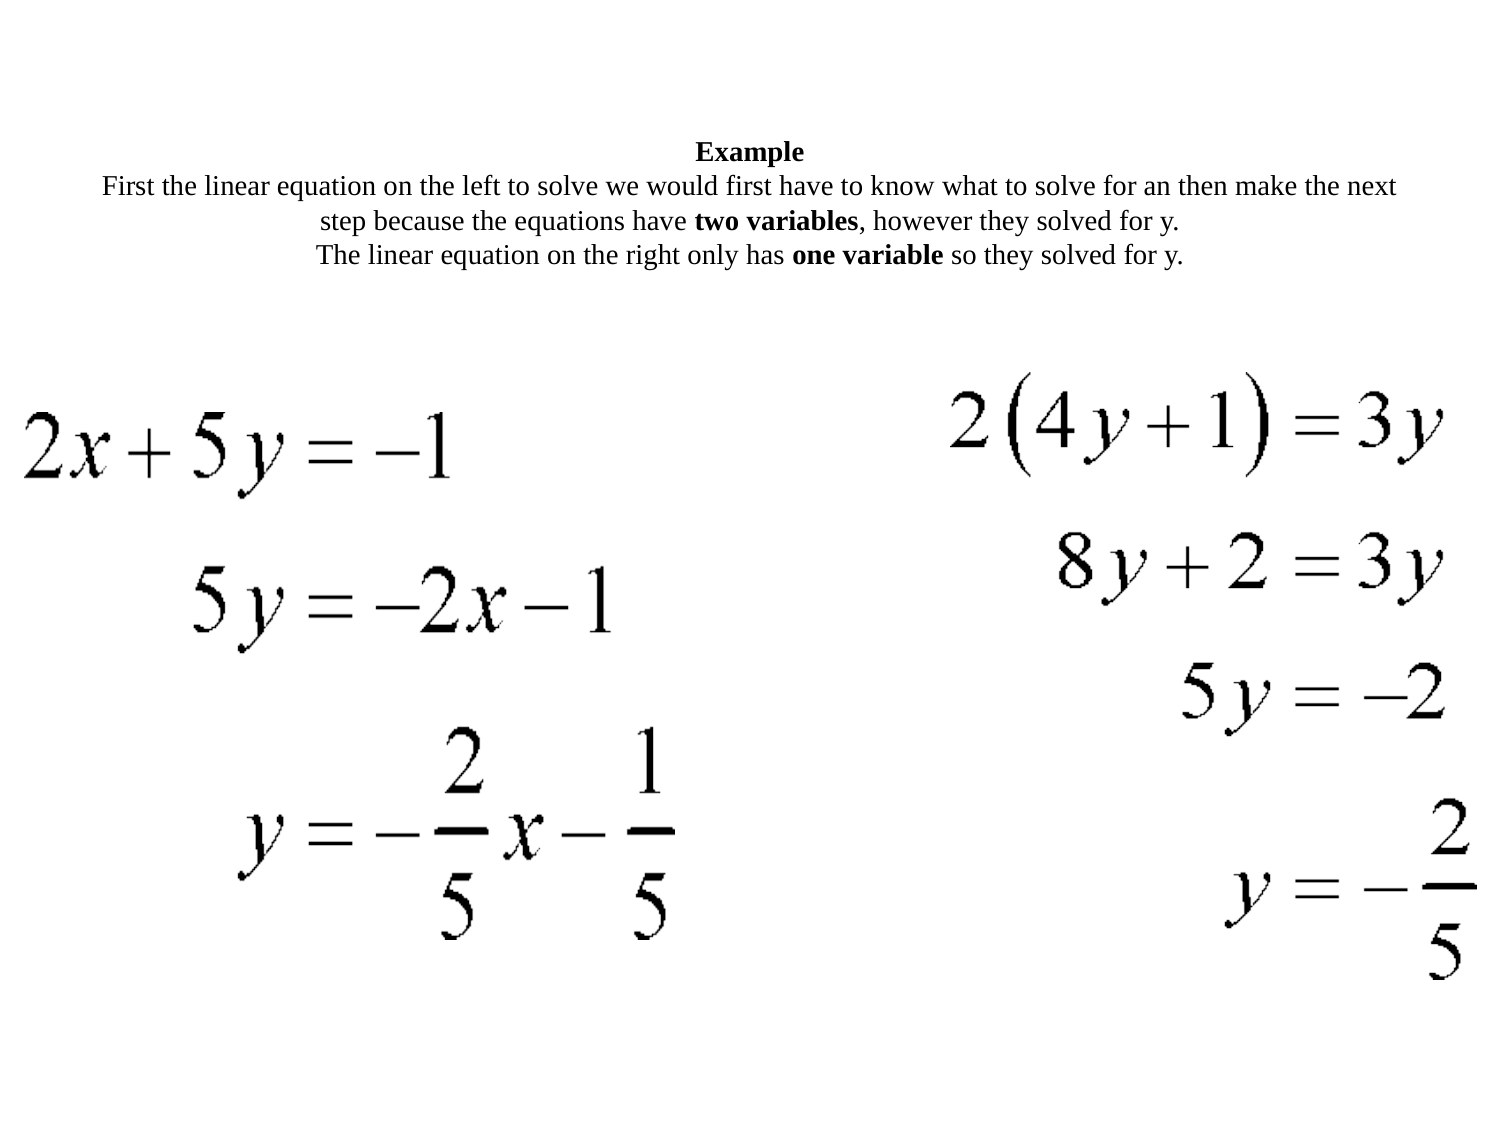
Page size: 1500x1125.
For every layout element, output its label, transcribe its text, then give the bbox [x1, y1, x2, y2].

title Example First the linear equation on the left to solve we would first have to know what to solve for an then make the next step because the equations have two variables, however they solved for y. The linear equation on the right only has one variable so they solved for y. [75, 125, 1425, 313]
picture [949, 372, 1477, 980]
picture [24, 412, 676, 941]
